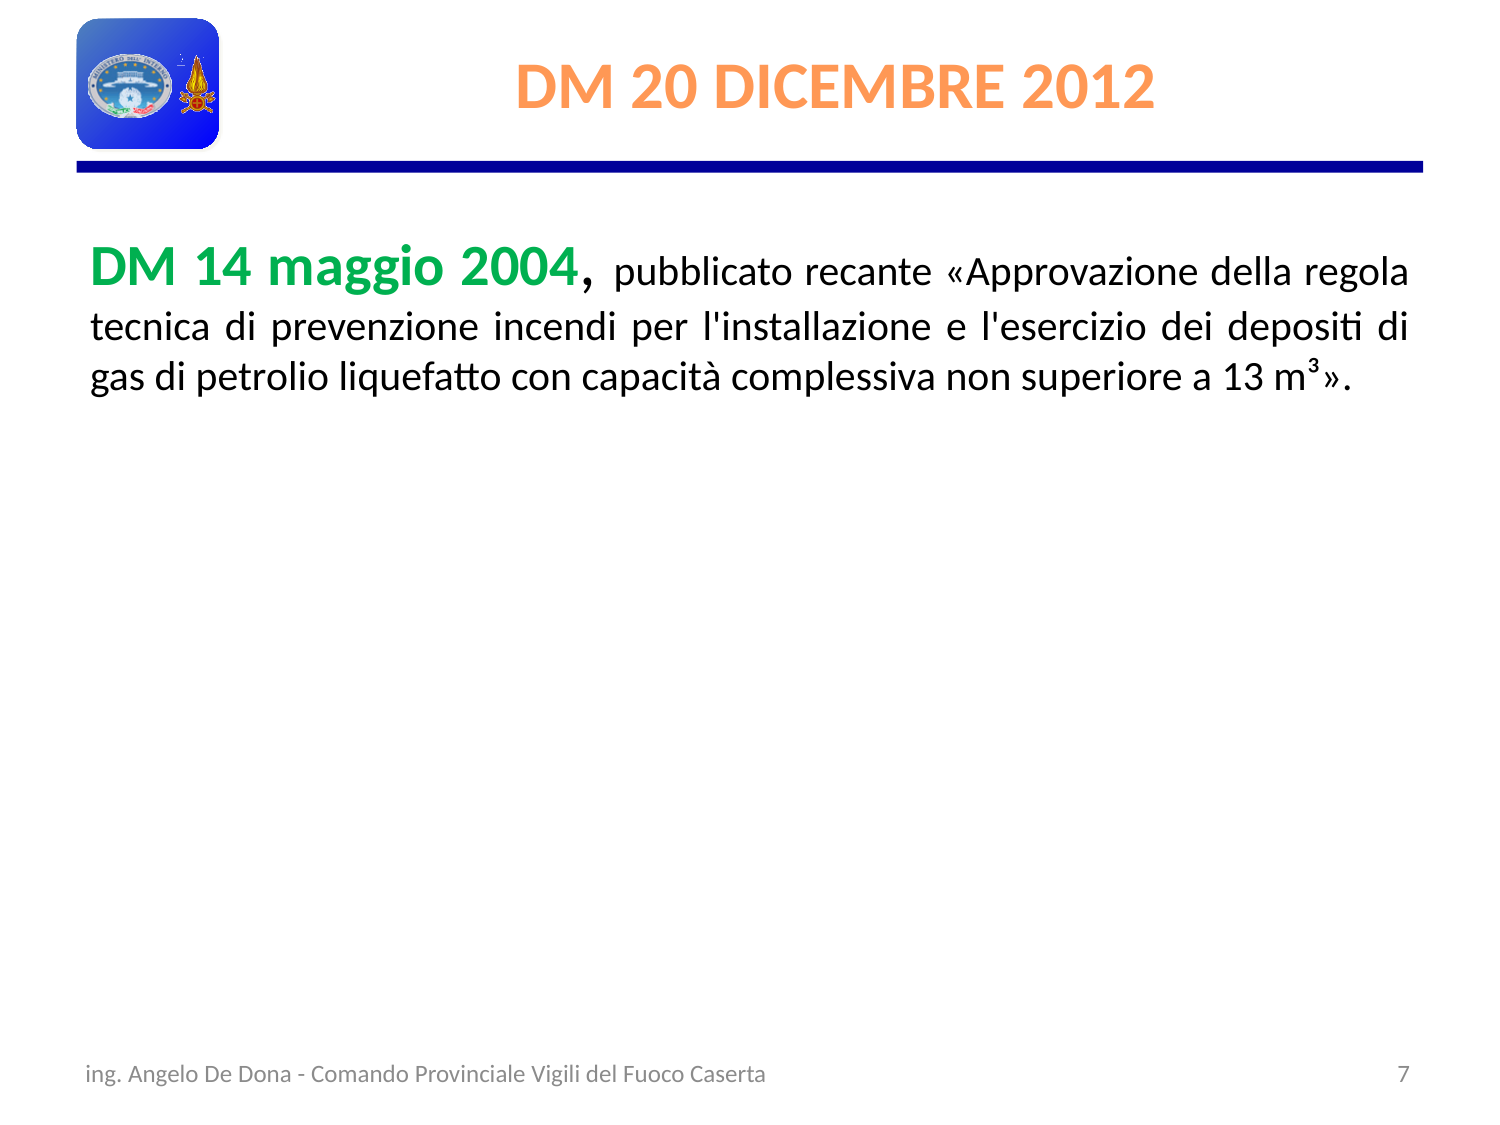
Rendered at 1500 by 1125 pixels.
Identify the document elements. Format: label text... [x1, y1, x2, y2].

footer ing. Angelo De Dona - Comando Provinciale Vigili del Fuoco Caserta [70, 1042, 938, 1103]
picture [177, 54, 219, 114]
slide_number 7 [1074, 1042, 1425, 1103]
list DM 14 maggio 2004, pubblicato recante «Approvazione della regola tecnica di prevenzione incendi per l'installazione e l'esercizio dei depositi di gas di petrolio liquefatto con capacità complessiva non superiore a 13 m³». [75, 210, 1425, 1005]
title DM 20 DICEMBRE 2012 [234, 23, 1454, 141]
picture [88, 54, 172, 118]
